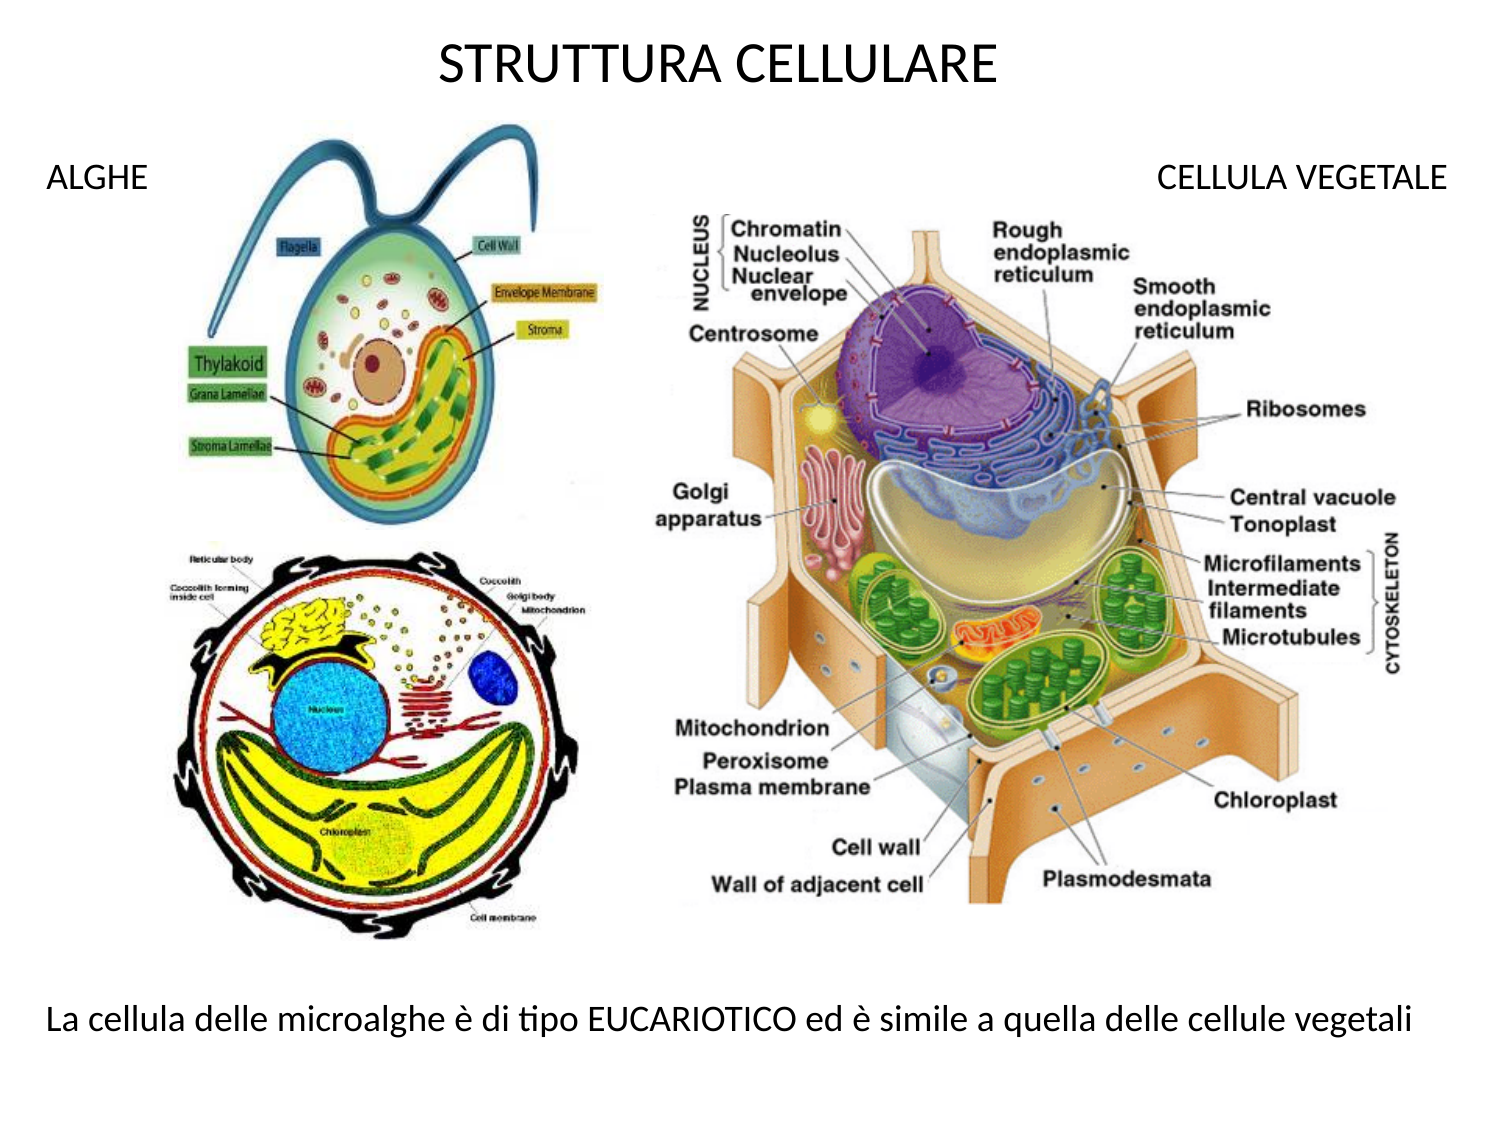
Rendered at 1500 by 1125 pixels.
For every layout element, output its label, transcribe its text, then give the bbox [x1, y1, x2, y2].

text_box STRUTTURA CELLULARE [262, 18, 1175, 100]
text_box CELLULA VEGETALE [1142, 145, 1463, 205]
picture [178, 120, 604, 530]
text_box ALGHE [31, 145, 164, 205]
picture [153, 541, 604, 941]
picture [649, 214, 1409, 911]
text_box La cellula delle microalghe è di tipo EUCARIOTICO ed è simile a quella delle cellule vegetali [31, 986, 1500, 1047]
